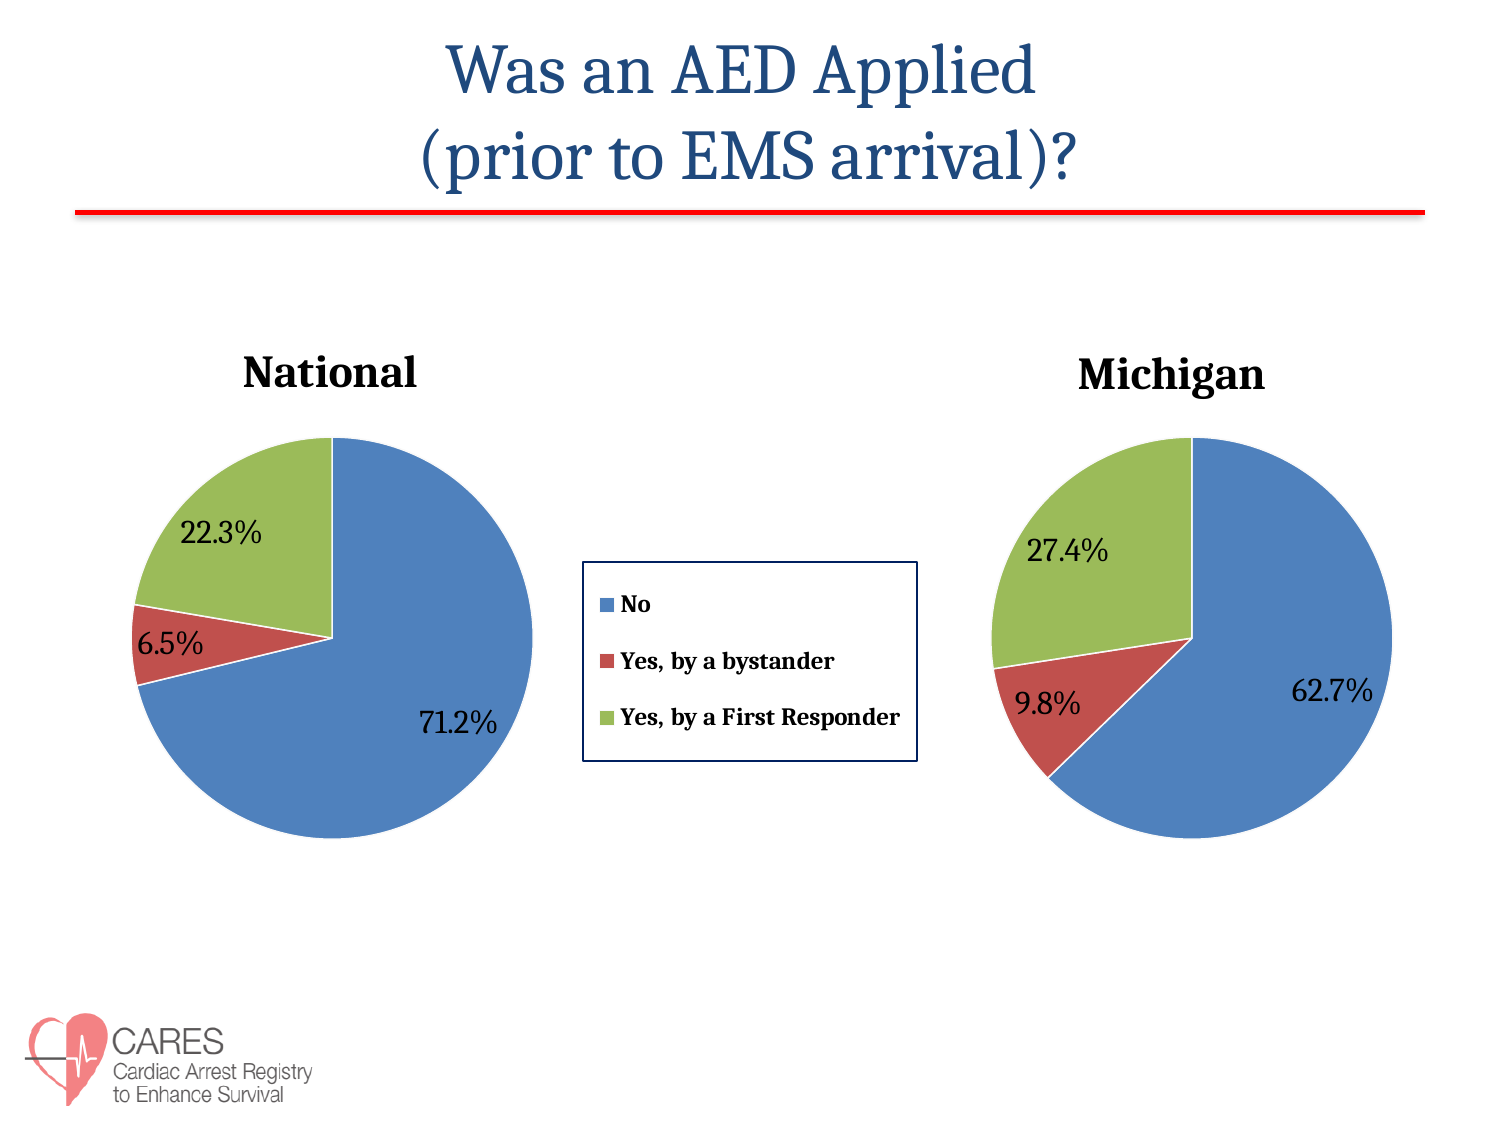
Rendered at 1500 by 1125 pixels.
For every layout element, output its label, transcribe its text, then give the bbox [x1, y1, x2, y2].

chart [0, 233, 1500, 977]
title Was an AED Applied (prior to EMS arrival)? [75, 14, 1425, 202]
